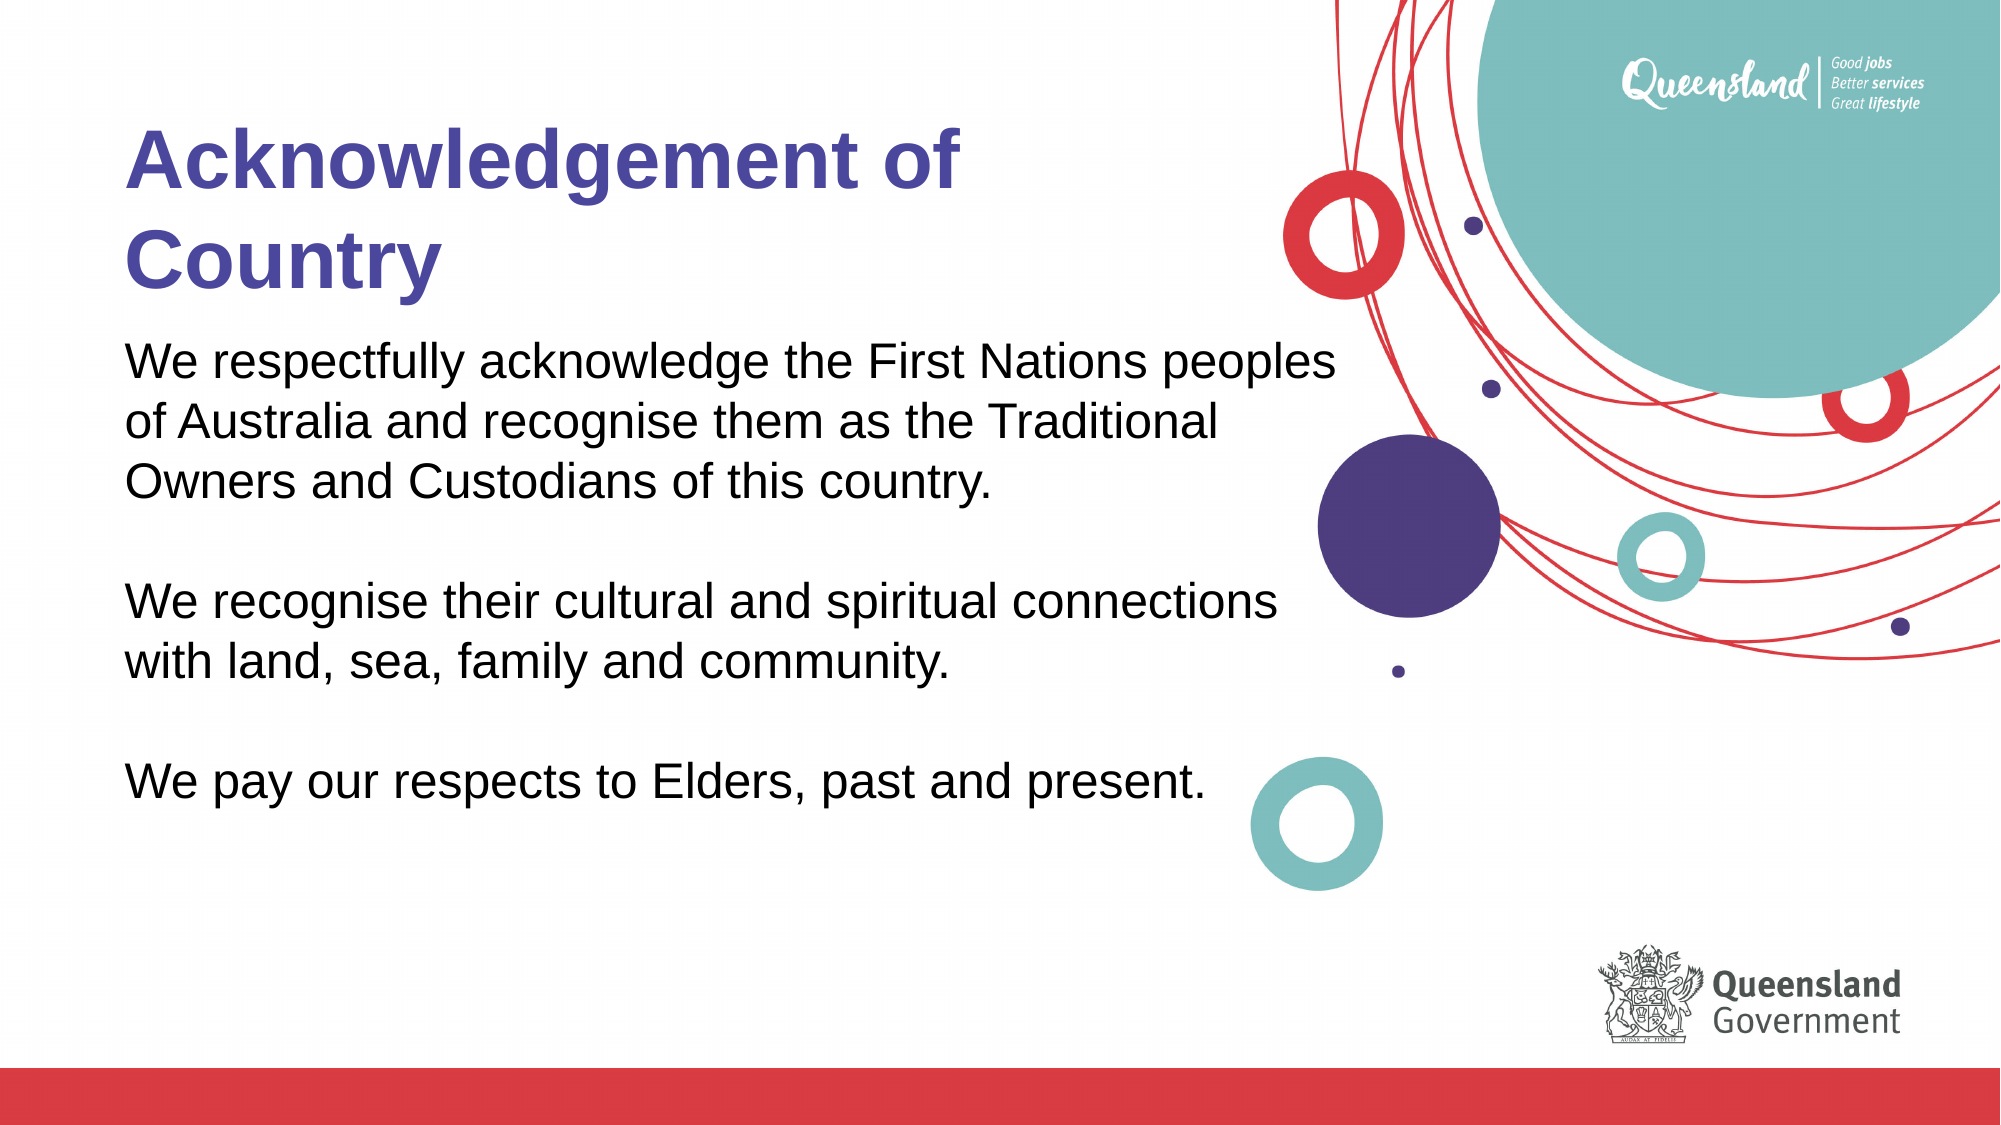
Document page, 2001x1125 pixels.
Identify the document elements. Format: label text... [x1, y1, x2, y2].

text_box We respectfully acknowledge the First Nations peoples of Australia and recognise them as the Traditional Owners and Custodians of this country. We recognise their cultural and spiritual connections with land, sea, family and community. We pay our respects to Elders, past and present. [109, 320, 1365, 816]
picture [0, 0, 2000, 1125]
text_box Acknowledgement of Country [109, 98, 1191, 313]
